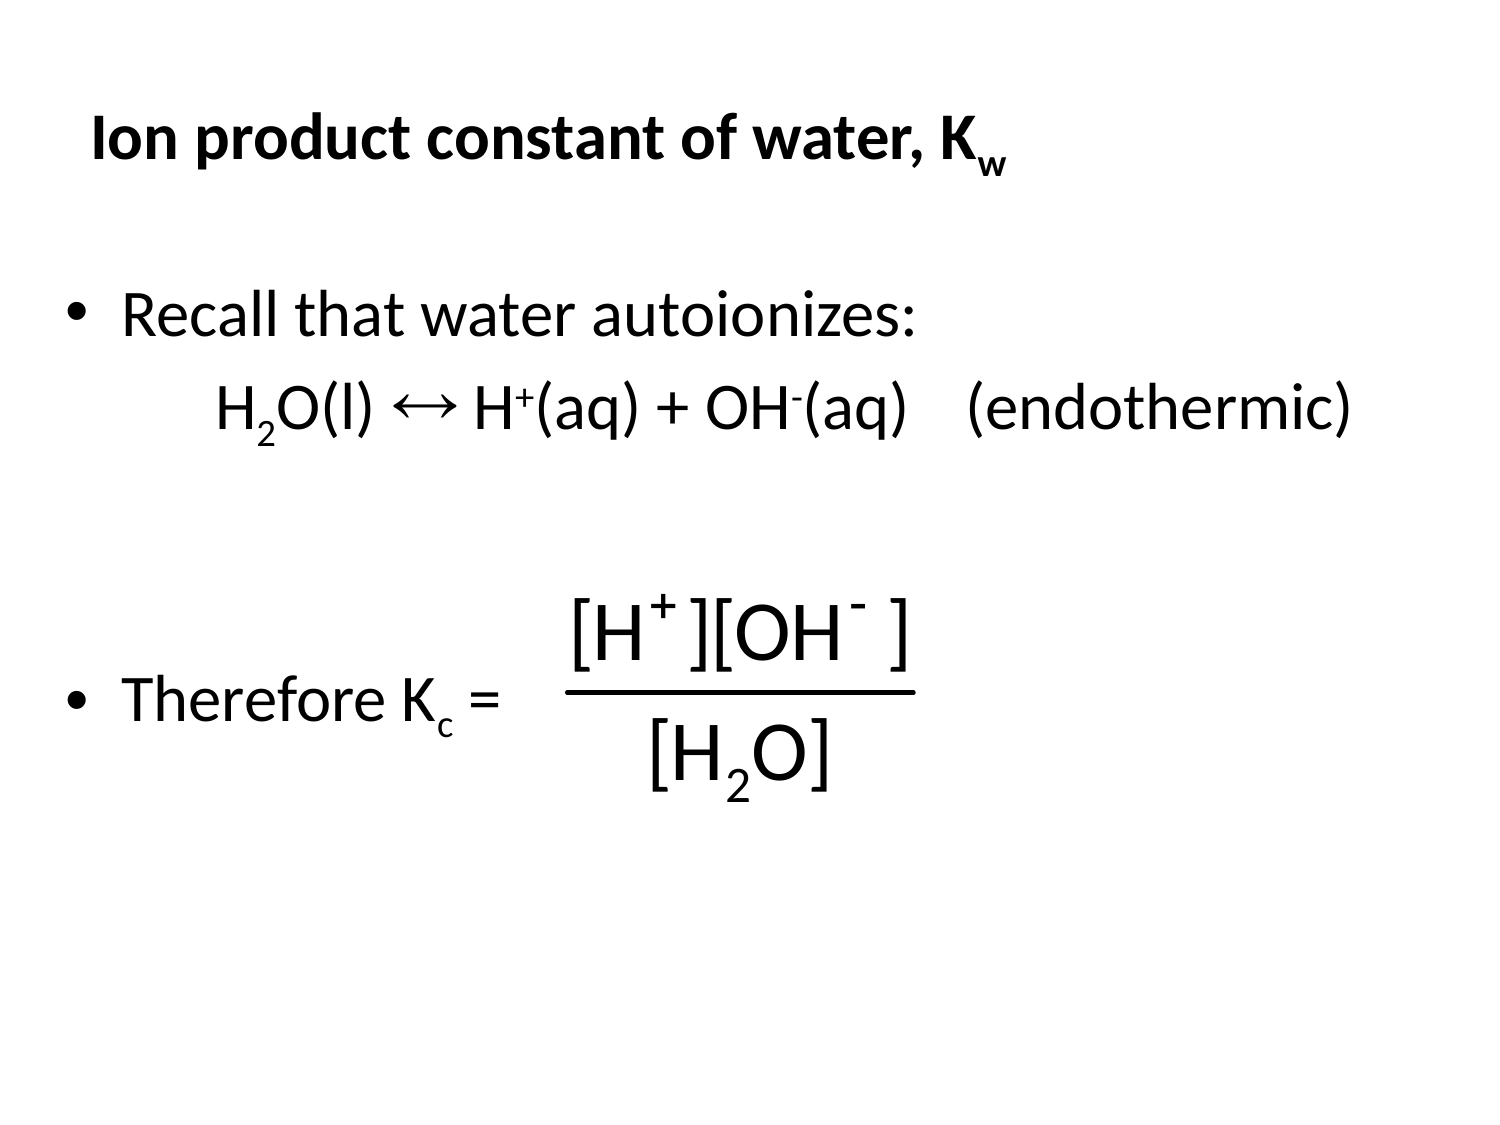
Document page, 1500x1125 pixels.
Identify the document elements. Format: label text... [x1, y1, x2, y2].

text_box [549, 559, 935, 826]
list Recall that water autoionizes: H2O(l)  H+(aq) + OH-(aq) (endothermic) Therefore Kc = [49, 262, 1401, 1006]
title Ion product constant of water, Kw [74, 44, 1426, 233]
